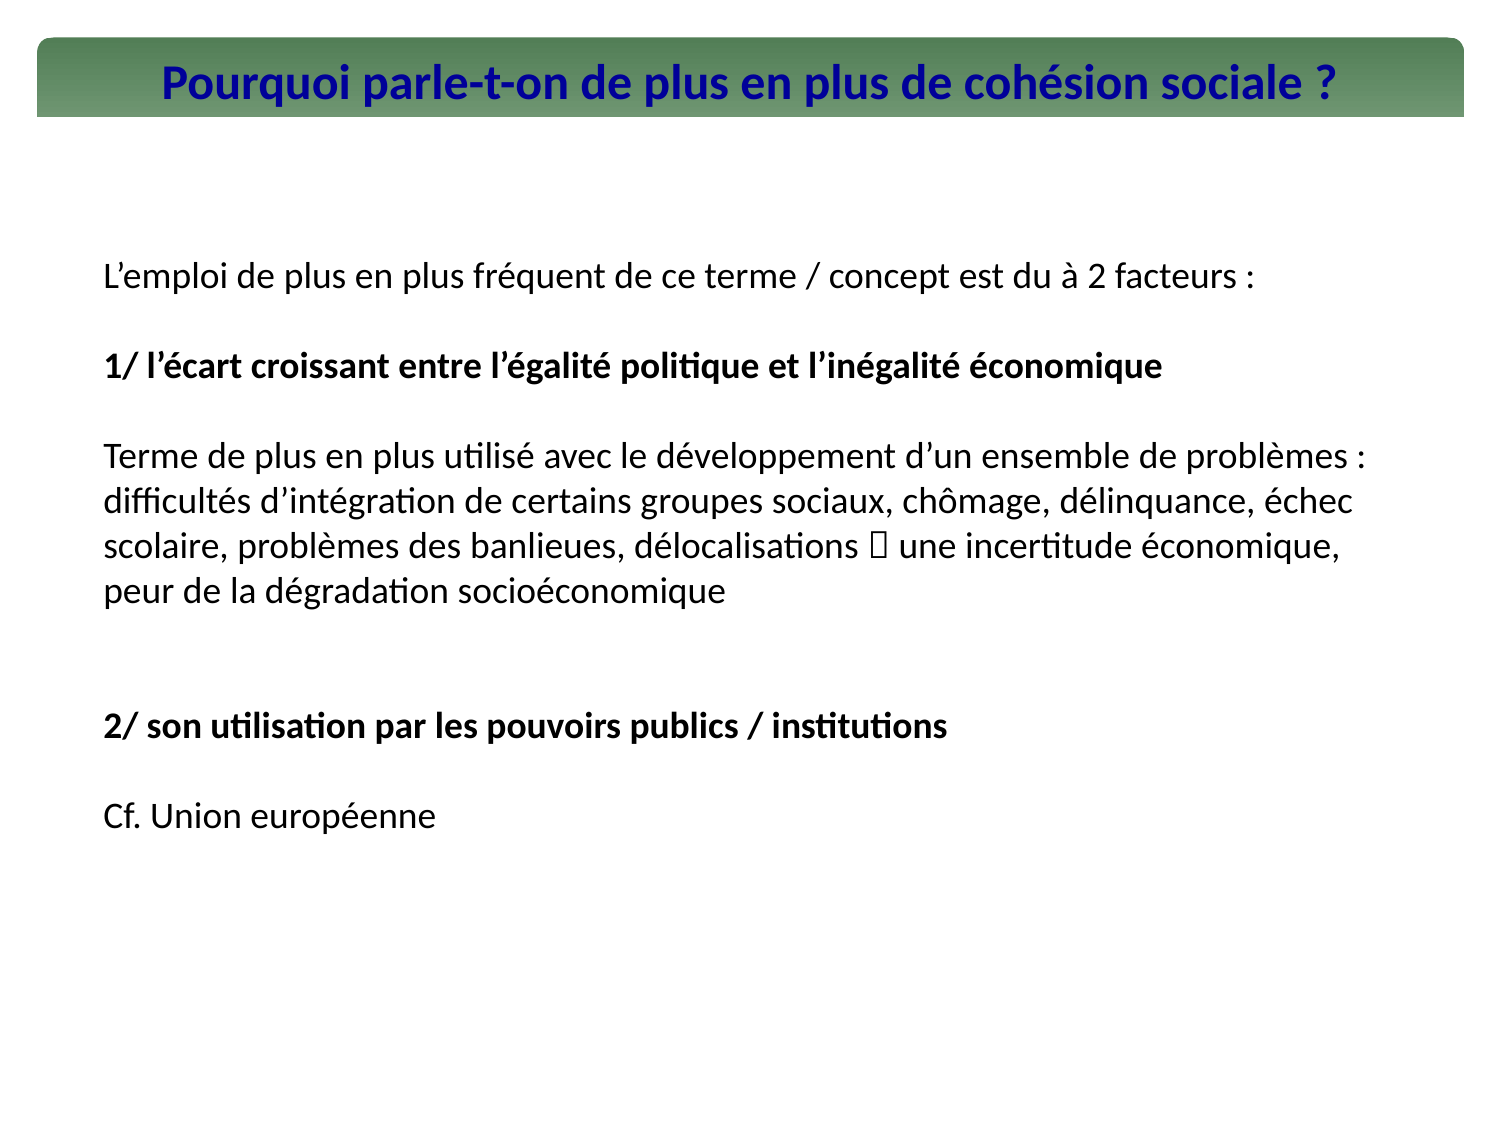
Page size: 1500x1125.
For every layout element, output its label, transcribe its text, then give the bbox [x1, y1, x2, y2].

text_box Pourquoi parle-t-on de plus en plus de cohésion sociale ? [41, 42, 1459, 118]
text_box L’emploi de plus en plus fréquent de ce terme / concept est du à 2 facteurs : 1/ l’écart croissant entre l’égalité politique et l’inégalité économique Terme de plus en plus utilisé avec le développement d’un ensemble de problèmes : difficultés d’intégration de certains groupes sociaux, chômage, délinquance, échec scolaire, problèmes des banlieues, délocalisations  une incertitude économique, peur de la dégradation socioéconomique 2/ son utilisation par les pouvoirs publics / institutions Cf. Union européenne [88, 243, 1435, 799]
